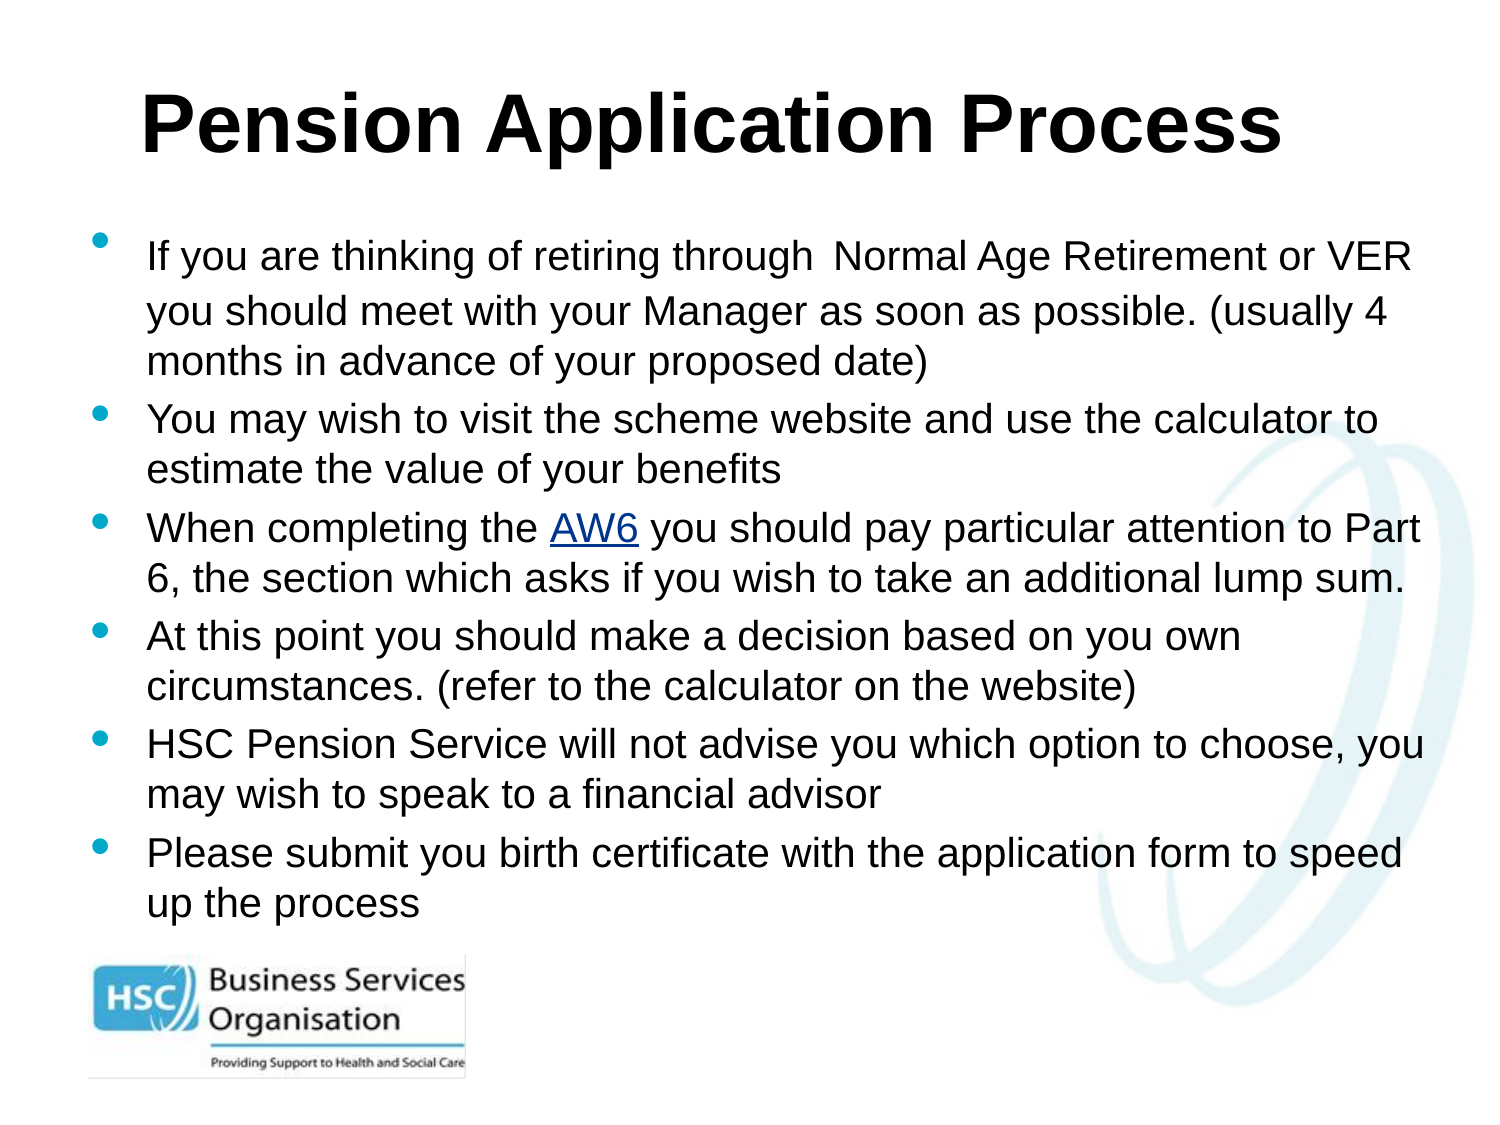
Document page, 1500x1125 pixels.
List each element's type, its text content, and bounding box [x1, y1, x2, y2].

list If you are thinking of retiring through Normal Age Retirement or VER you should meet with your Manager as soon as possible. (usually 4 months in advance of your proposed date) You may wish to visit the scheme website and use the calculator to estimate the value of your benefits When completing the AW6 you should pay particular attention to Part 6, the section which asks if you wish to take an additional lump sum. At this point you should make a decision based on you own circumstances. (refer to the calculator on the website) HSC Pension Service will not advise you which option to choose, you may wish to speak to a financial advisor Please submit you birth certificate with the application form to speed up the process [74, 196, 1476, 938]
picture [1059, 414, 1481, 1017]
picture [88, 954, 467, 1080]
title Pension Application Process [74, 24, 1351, 196]
